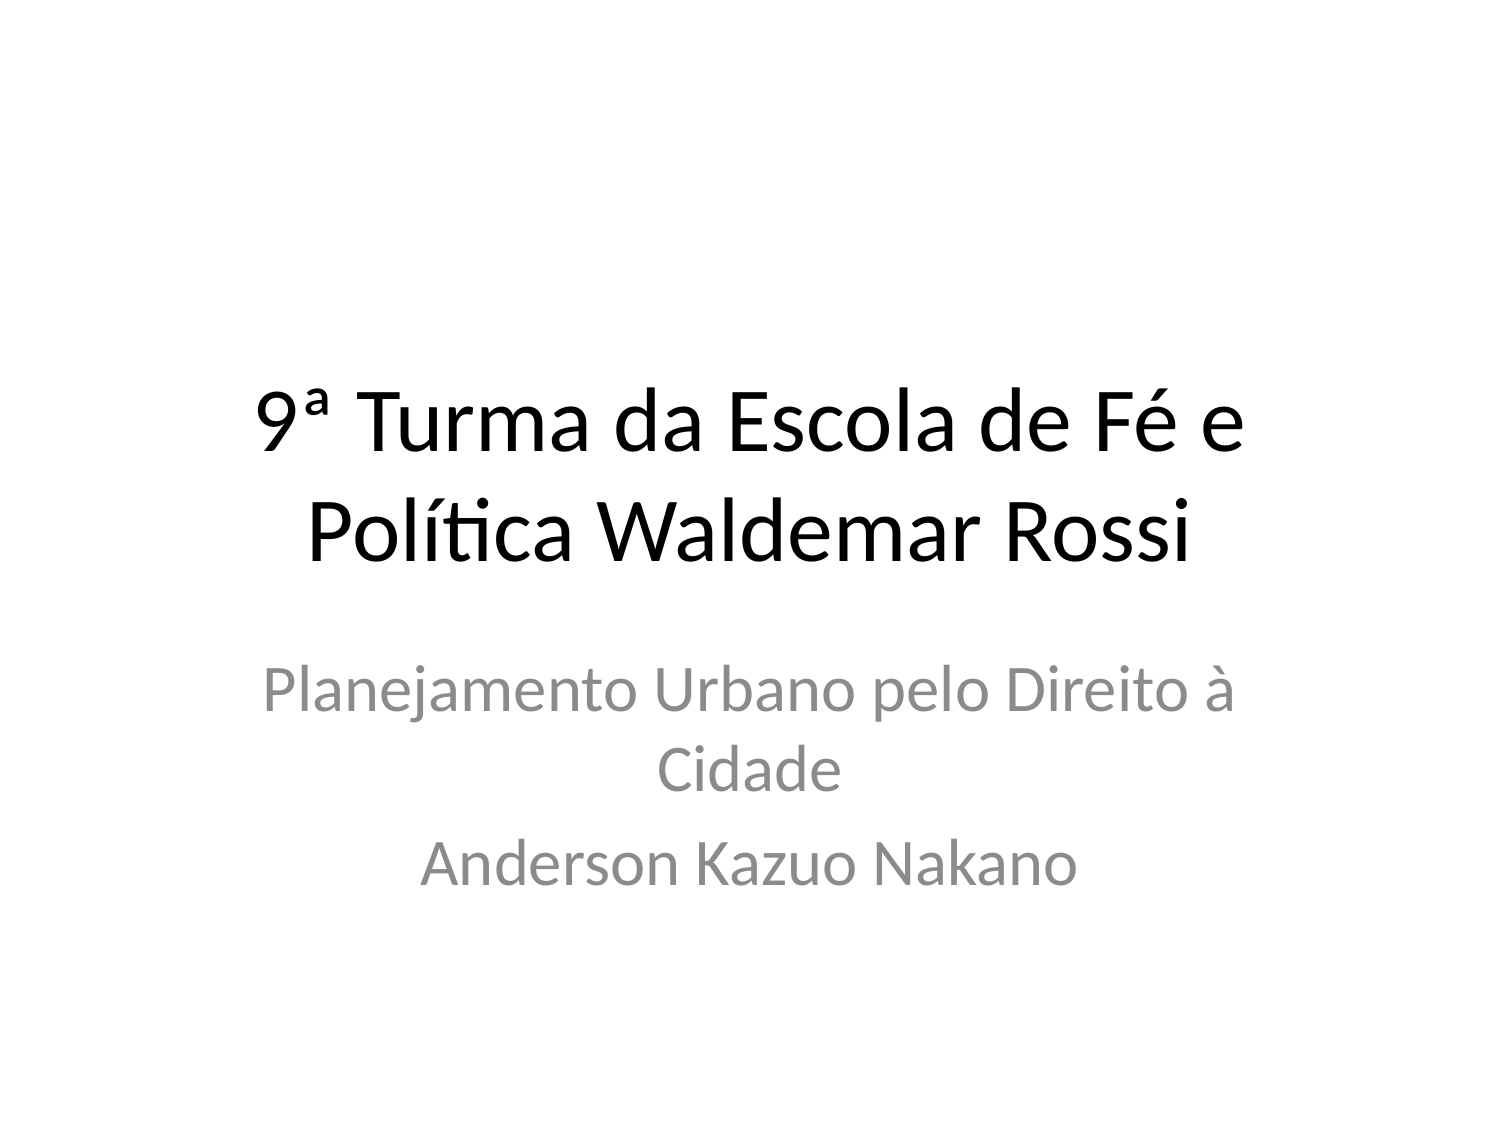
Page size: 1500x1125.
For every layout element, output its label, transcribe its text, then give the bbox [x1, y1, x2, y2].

subtitle Planejamento Urbano pelo Direito à Cidade Anderson Kazuo Nakano [225, 637, 1275, 925]
title 9ª Turma da Escola de Fé e Política Waldemar Rossi [112, 349, 1388, 591]
